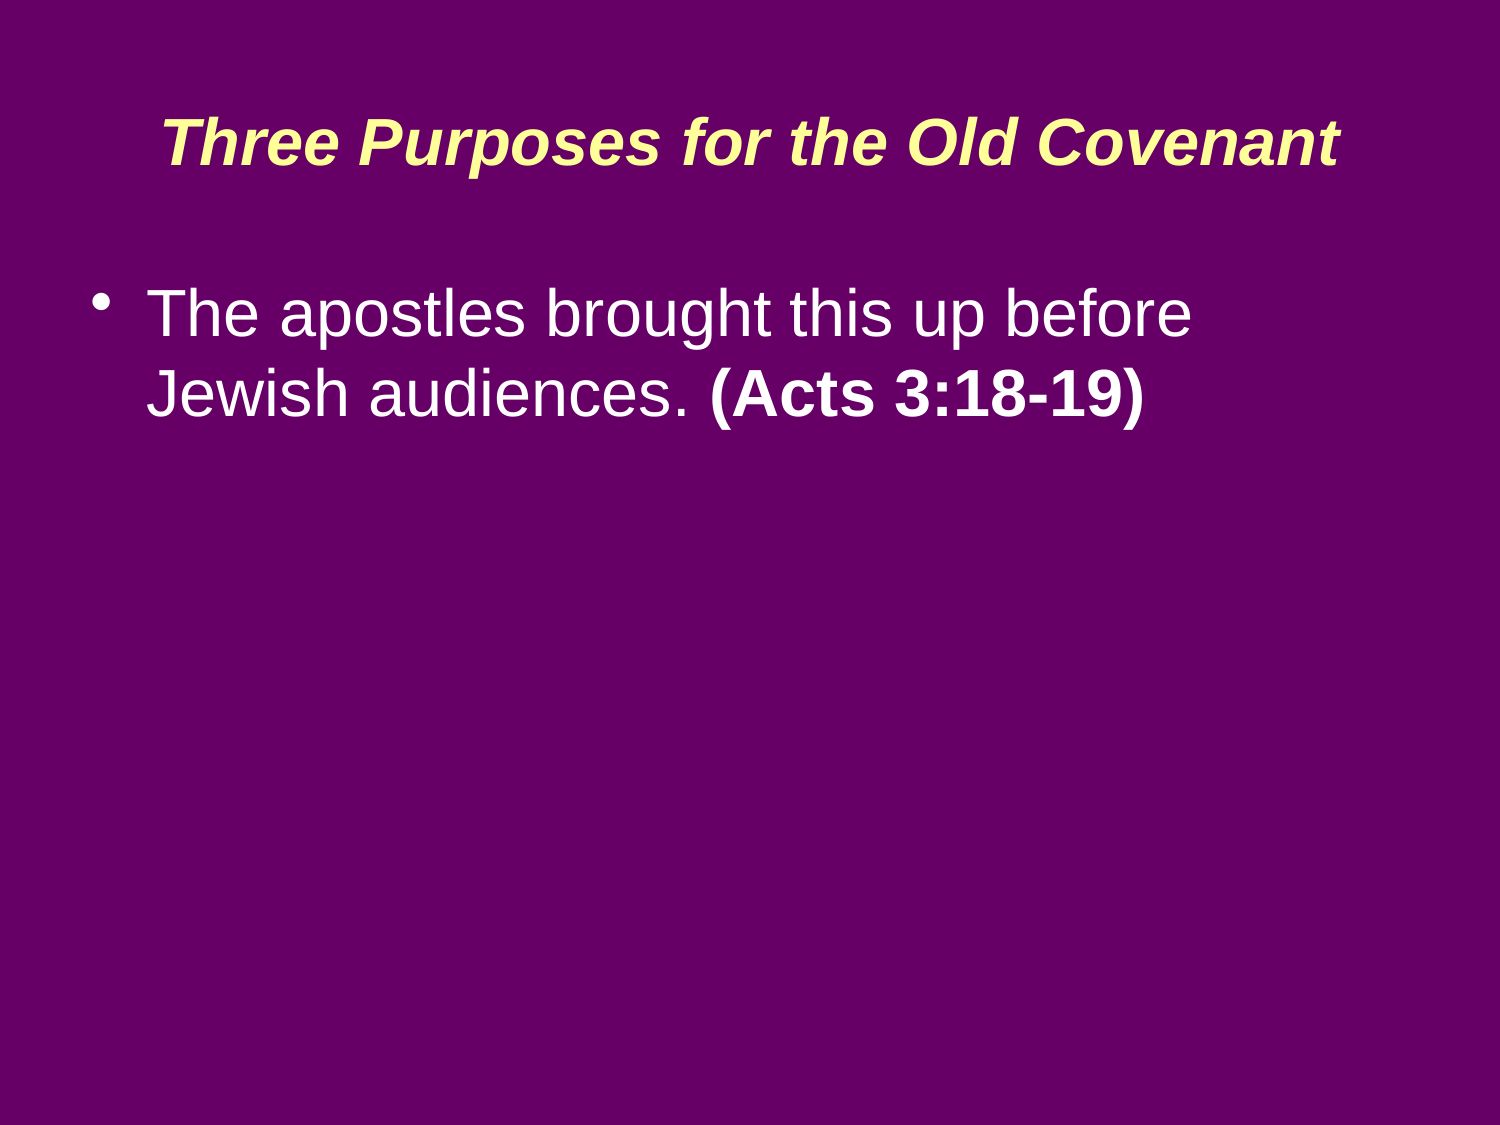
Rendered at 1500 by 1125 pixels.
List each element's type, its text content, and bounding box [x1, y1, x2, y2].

list The apostles brought this up before Jewish audiences. (Acts 3:18-19) [75, 262, 1425, 1005]
title Three Purposes for the Old Covenant [75, 45, 1425, 233]
